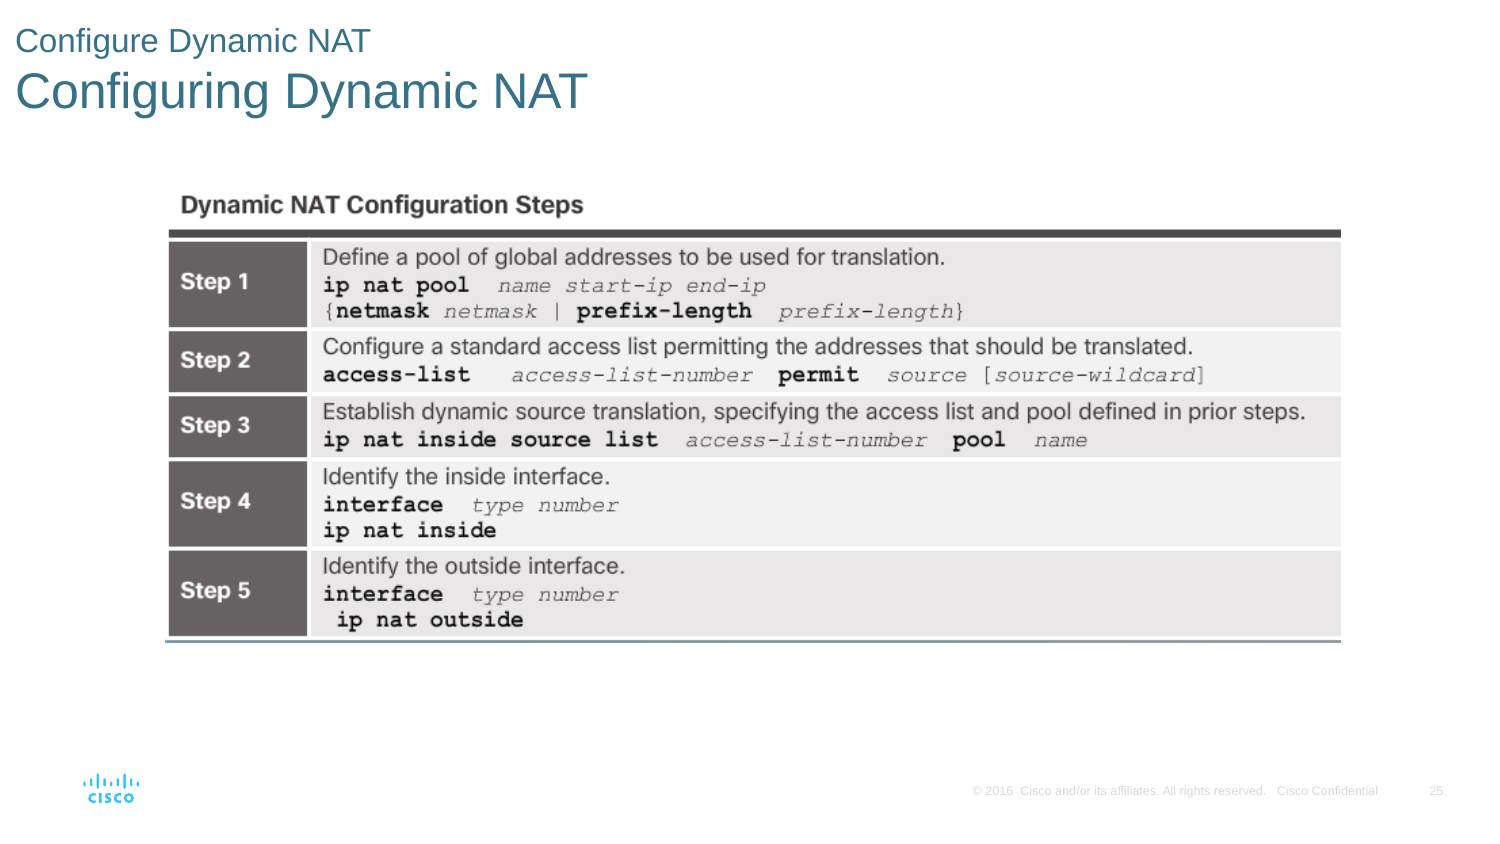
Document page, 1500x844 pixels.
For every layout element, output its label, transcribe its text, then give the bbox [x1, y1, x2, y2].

picture [164, 184, 1341, 643]
title Configure Dynamic NAT Configuring Dynamic NAT [0, 6, 1500, 131]
